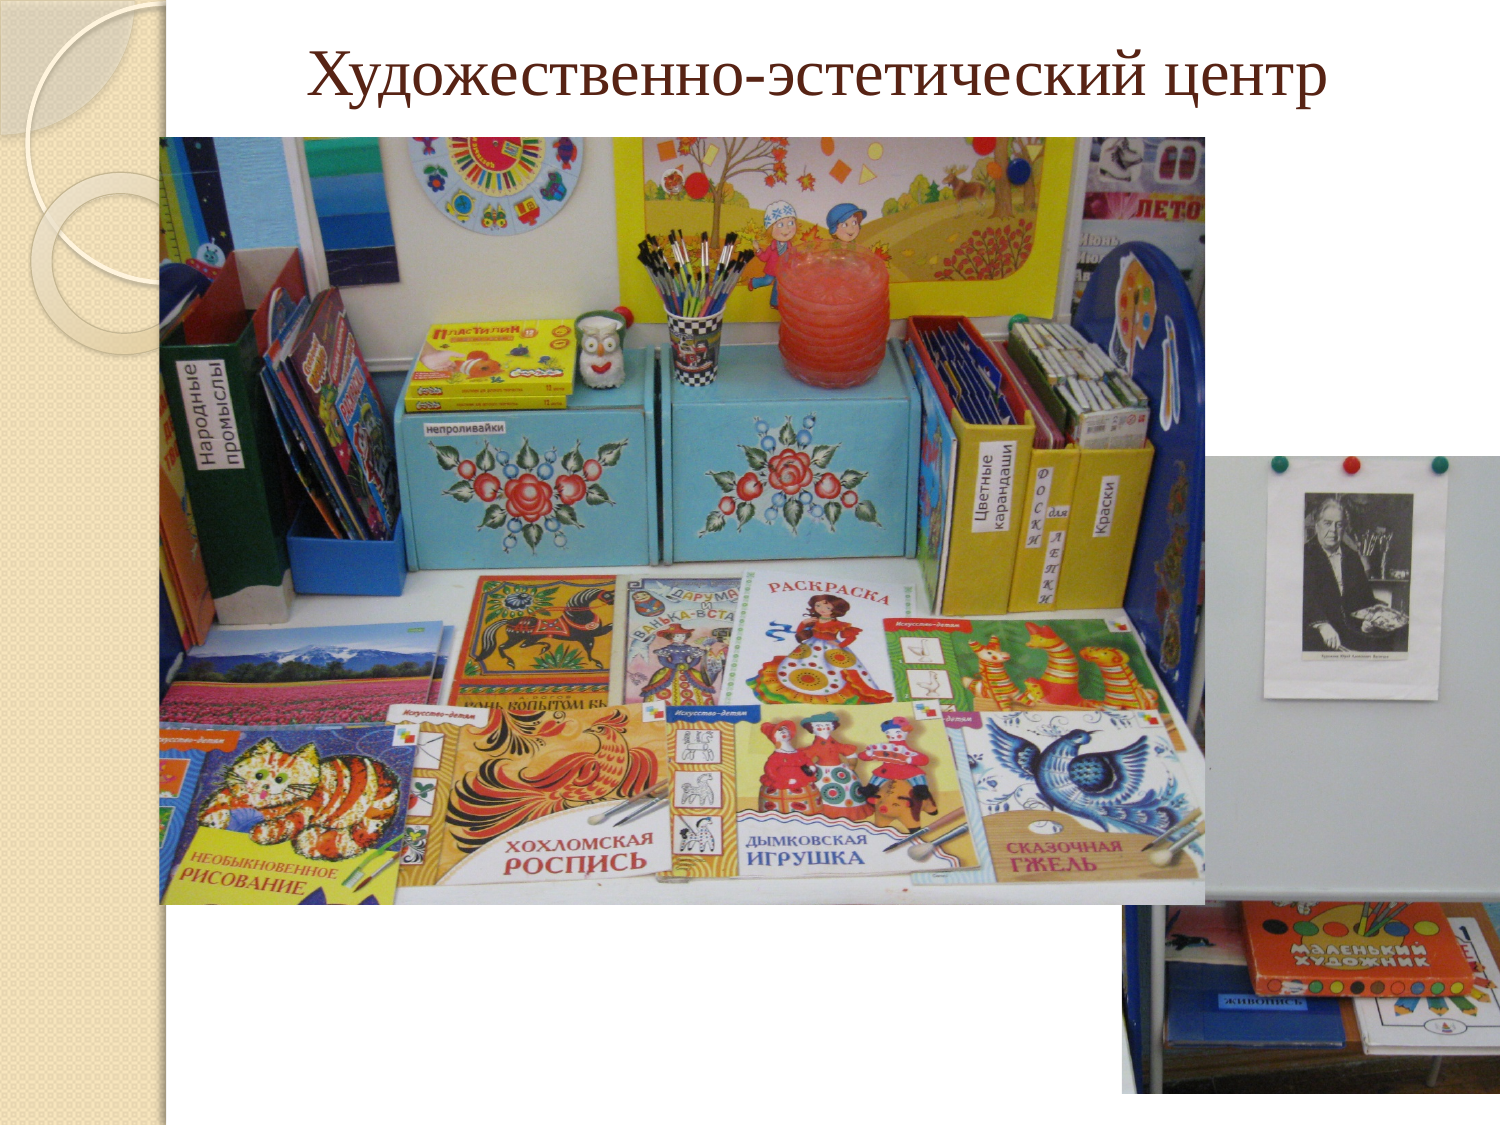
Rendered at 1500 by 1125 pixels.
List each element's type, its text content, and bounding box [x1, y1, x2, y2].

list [1121, 455, 1500, 1095]
picture [159, 136, 1206, 906]
title Художественно-эстетический центр [171, 0, 1466, 138]
